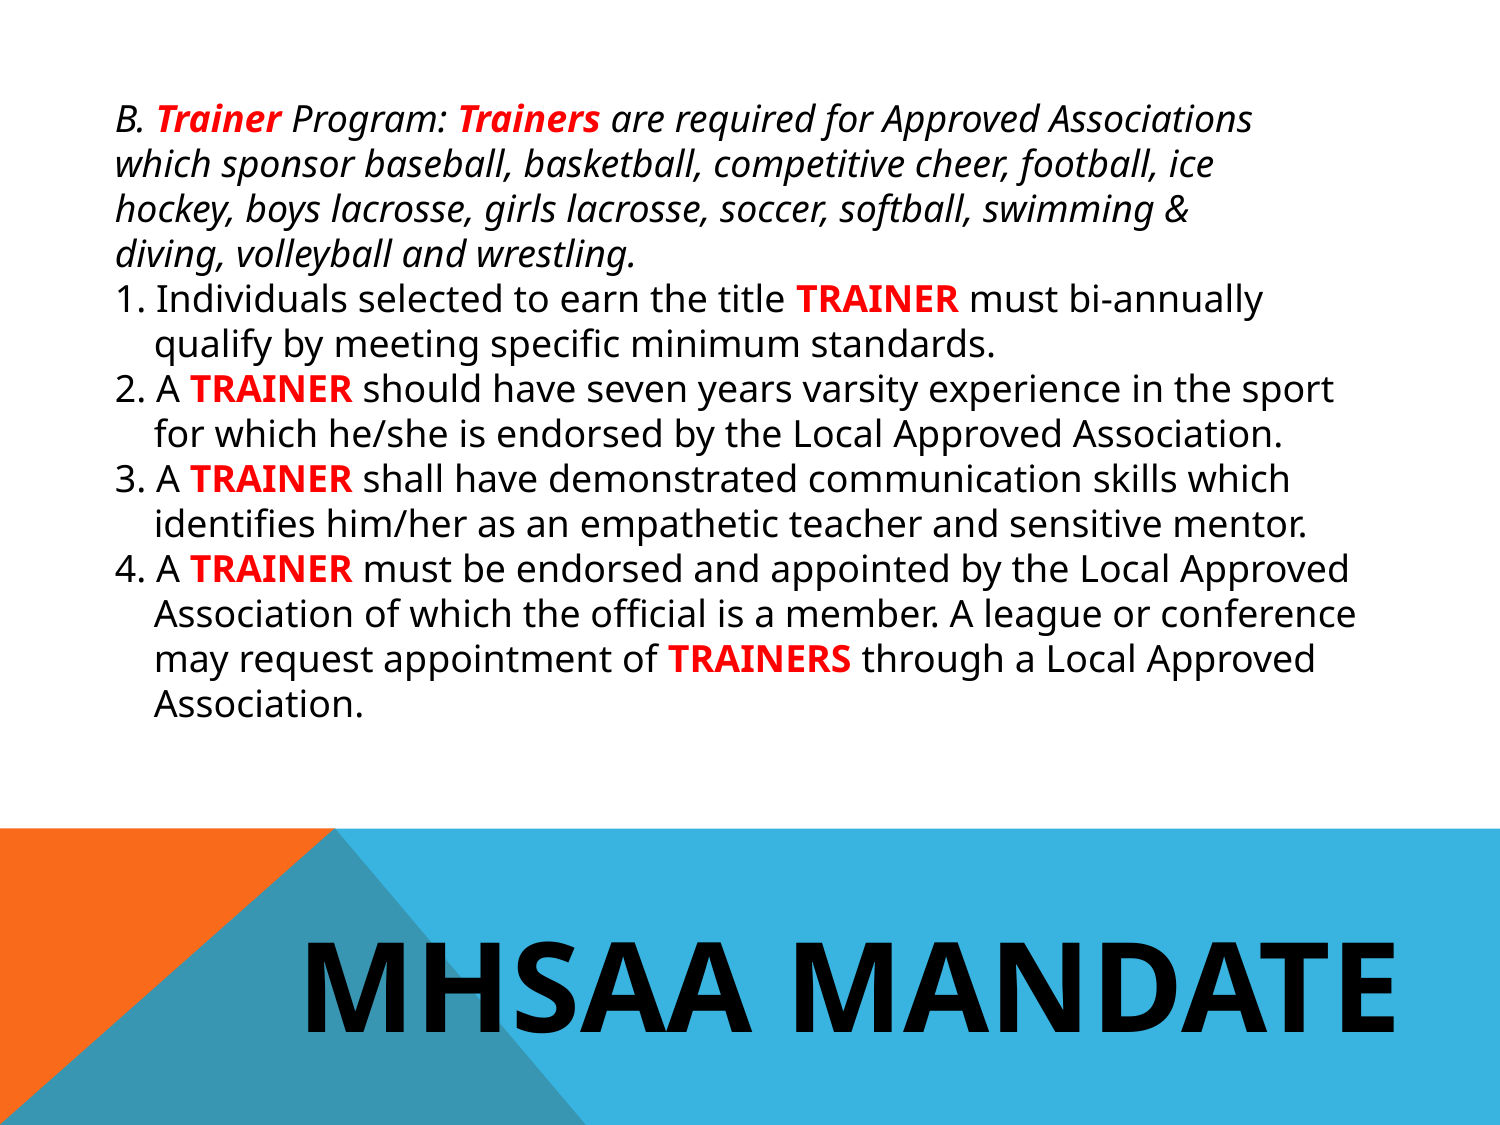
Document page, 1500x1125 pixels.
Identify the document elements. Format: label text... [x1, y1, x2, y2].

text_box MHSAA MANDATE [282, 899, 1417, 1065]
text_box B. Trainer Program: Trainers are required for Approved Associations which sponsor baseball, basketball, competitive cheer, football, ice hockey, boys lacrosse, girls lacrosse, soccer, softball, swimming & diving, volleyball and wrestling. 1. Individuals selected to earn the title TRAINER must bi-annually qualify by meeting specific minimum standards. 2. A TRAINER should have seven years varsity experience in the sport for which he/she is endorsed by the Local Approved Association. 3. A TRAINER shall have demonstrated communication skills which identifies him/her as an empathetic teacher and sensitive mentor. 4. A TRAINER must be endorsed and appointed by the Local Approved Association of which the official is a member. A league or conference may request appointment of TRAINERS through a Local Approved Association. [99, 87, 1413, 733]
